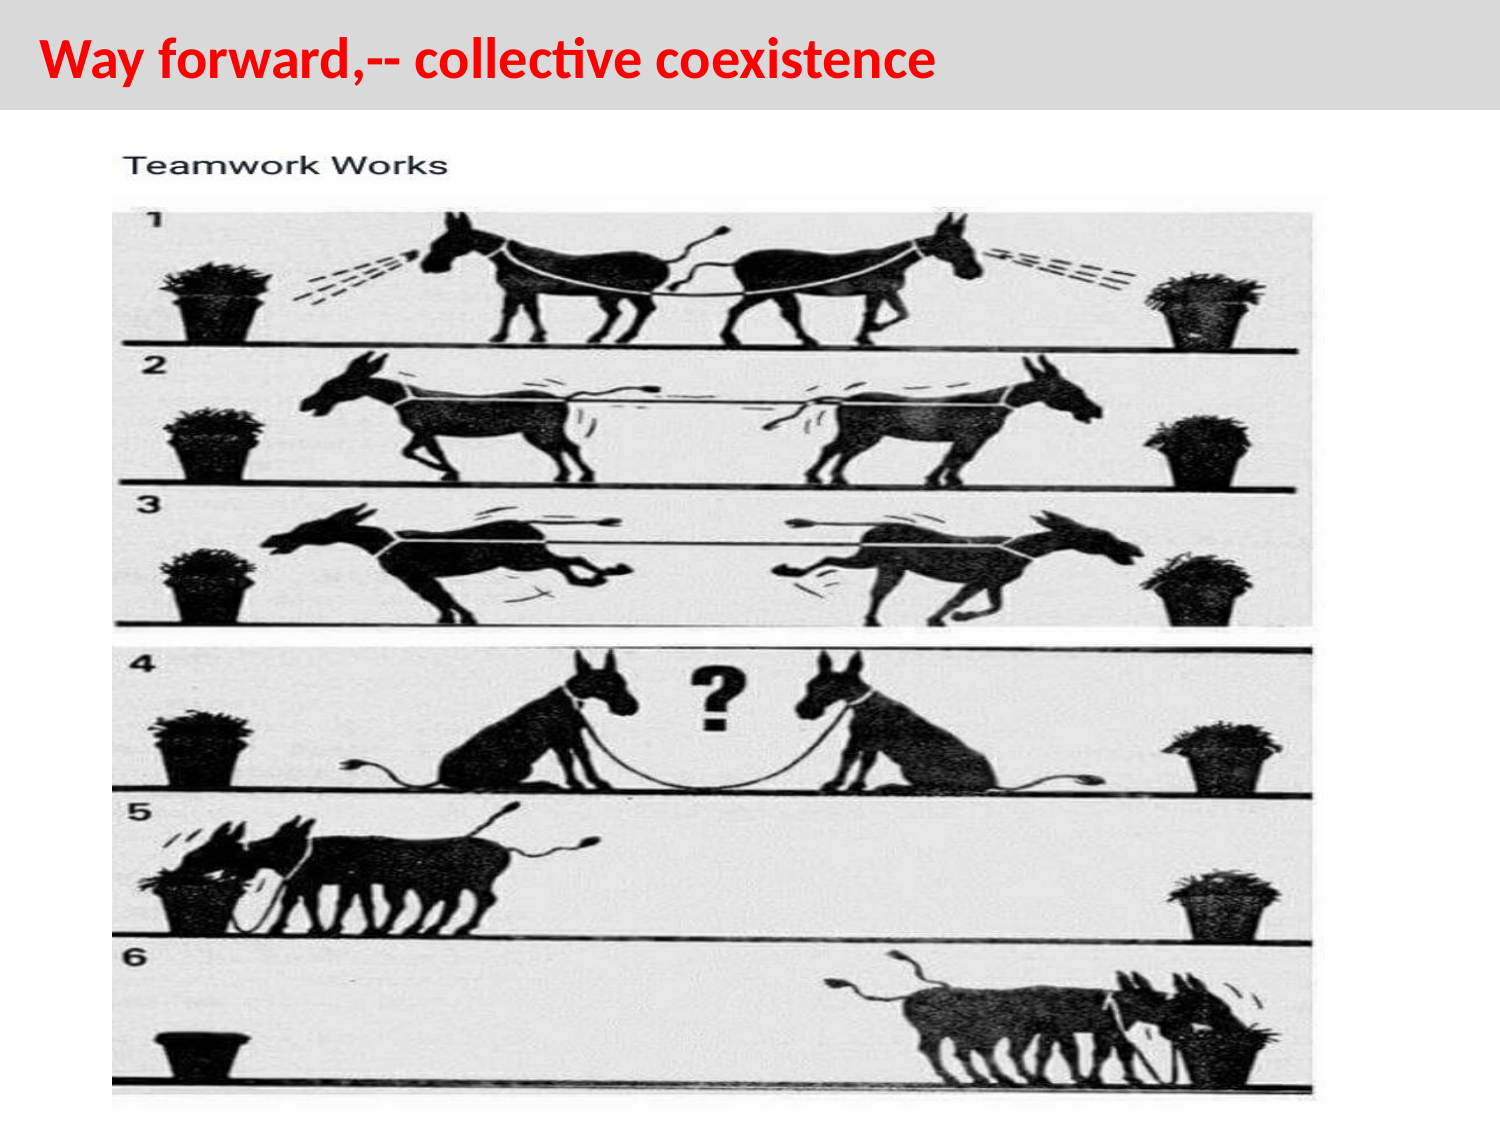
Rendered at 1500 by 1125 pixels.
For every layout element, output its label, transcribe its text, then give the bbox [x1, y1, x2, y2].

text_box [0, 0, 1500, 112]
text_box Way forward,-- collective coexistence [24, 12, 1463, 88]
picture [112, 131, 1326, 1121]
